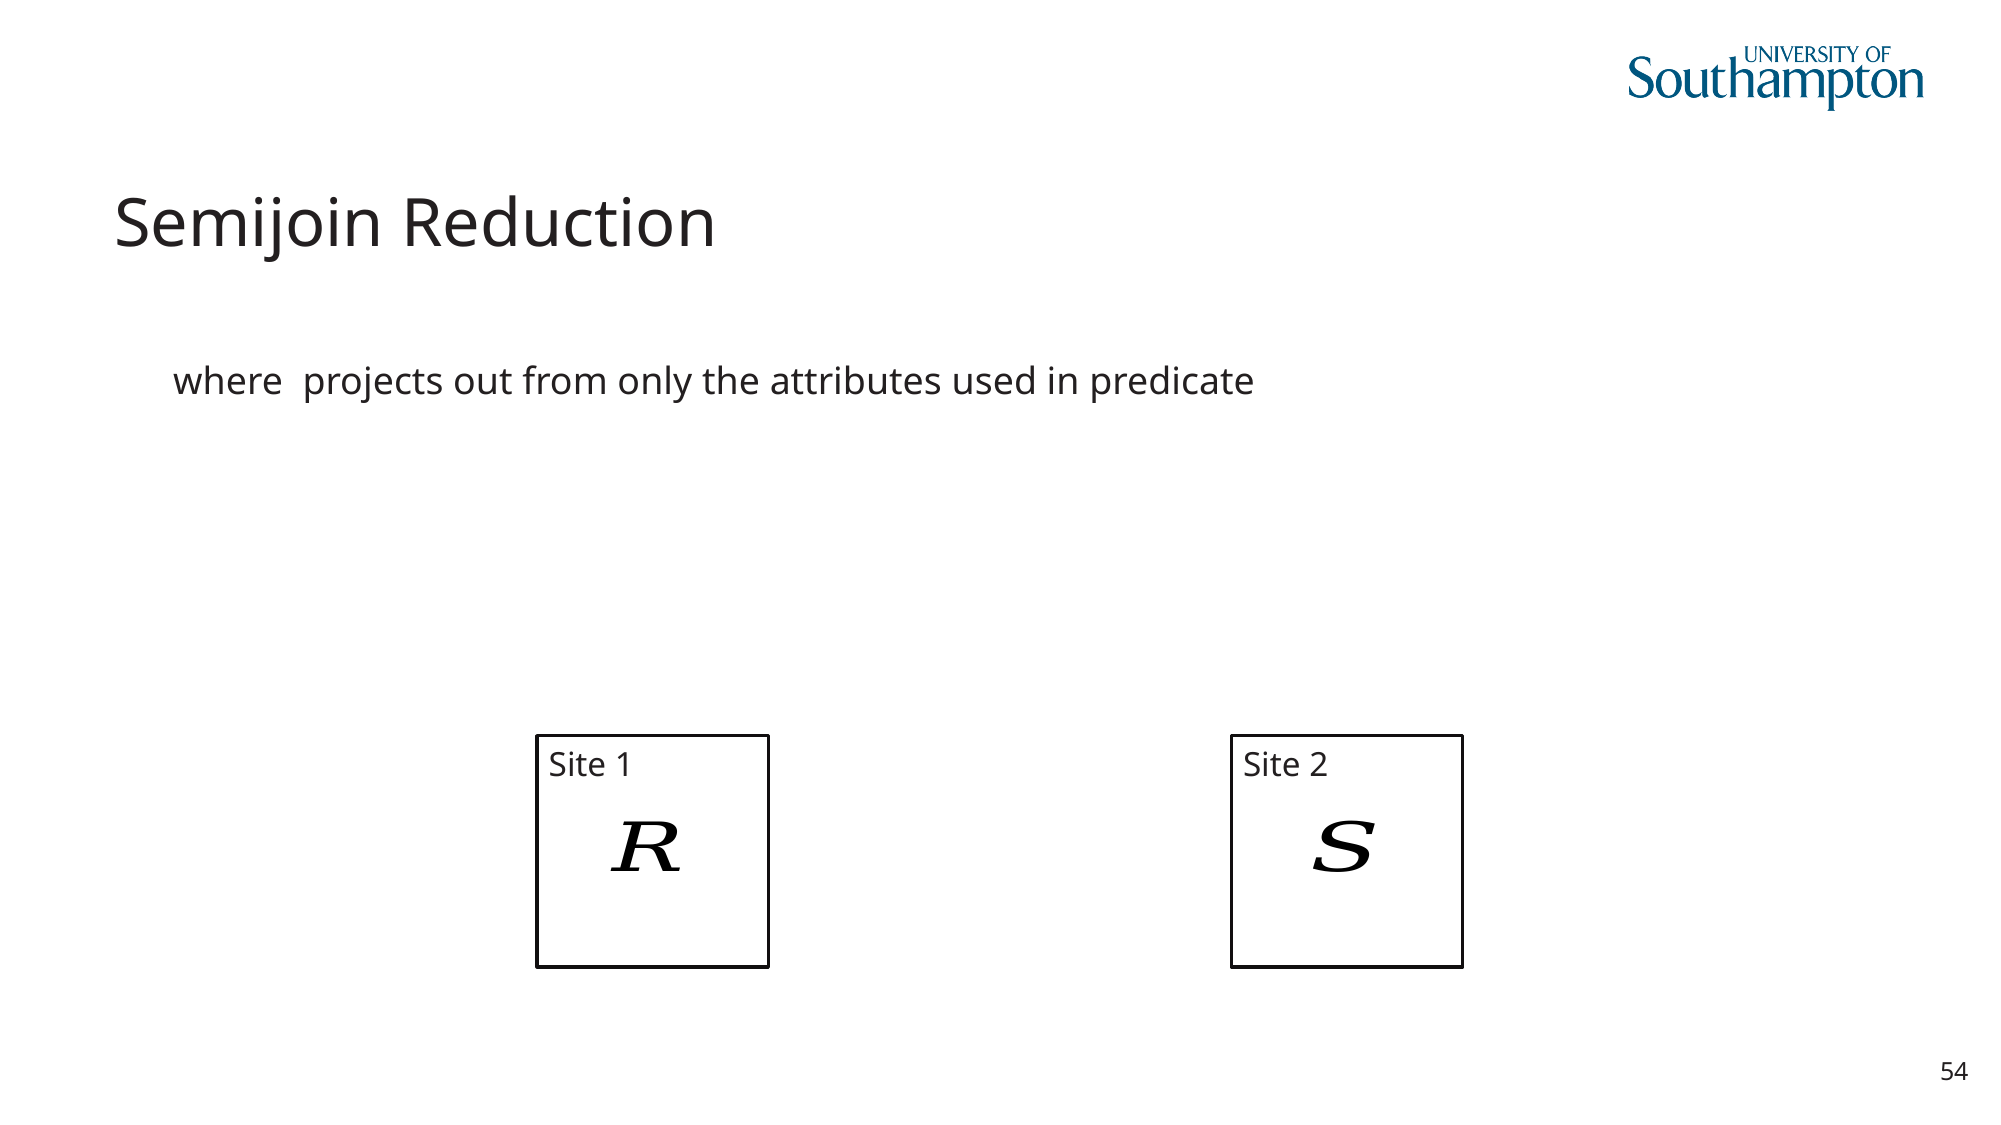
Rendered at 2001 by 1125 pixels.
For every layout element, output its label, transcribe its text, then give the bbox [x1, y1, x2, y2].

title Semijoin Reduction [102, 113, 1898, 268]
picture [1629, 46, 1924, 111]
picture [1629, 71, 1648, 95]
text_box Site 2 [1231, 735, 1463, 968]
text_box Site 1 [536, 735, 769, 968]
picture [1869, 48, 1877, 60]
